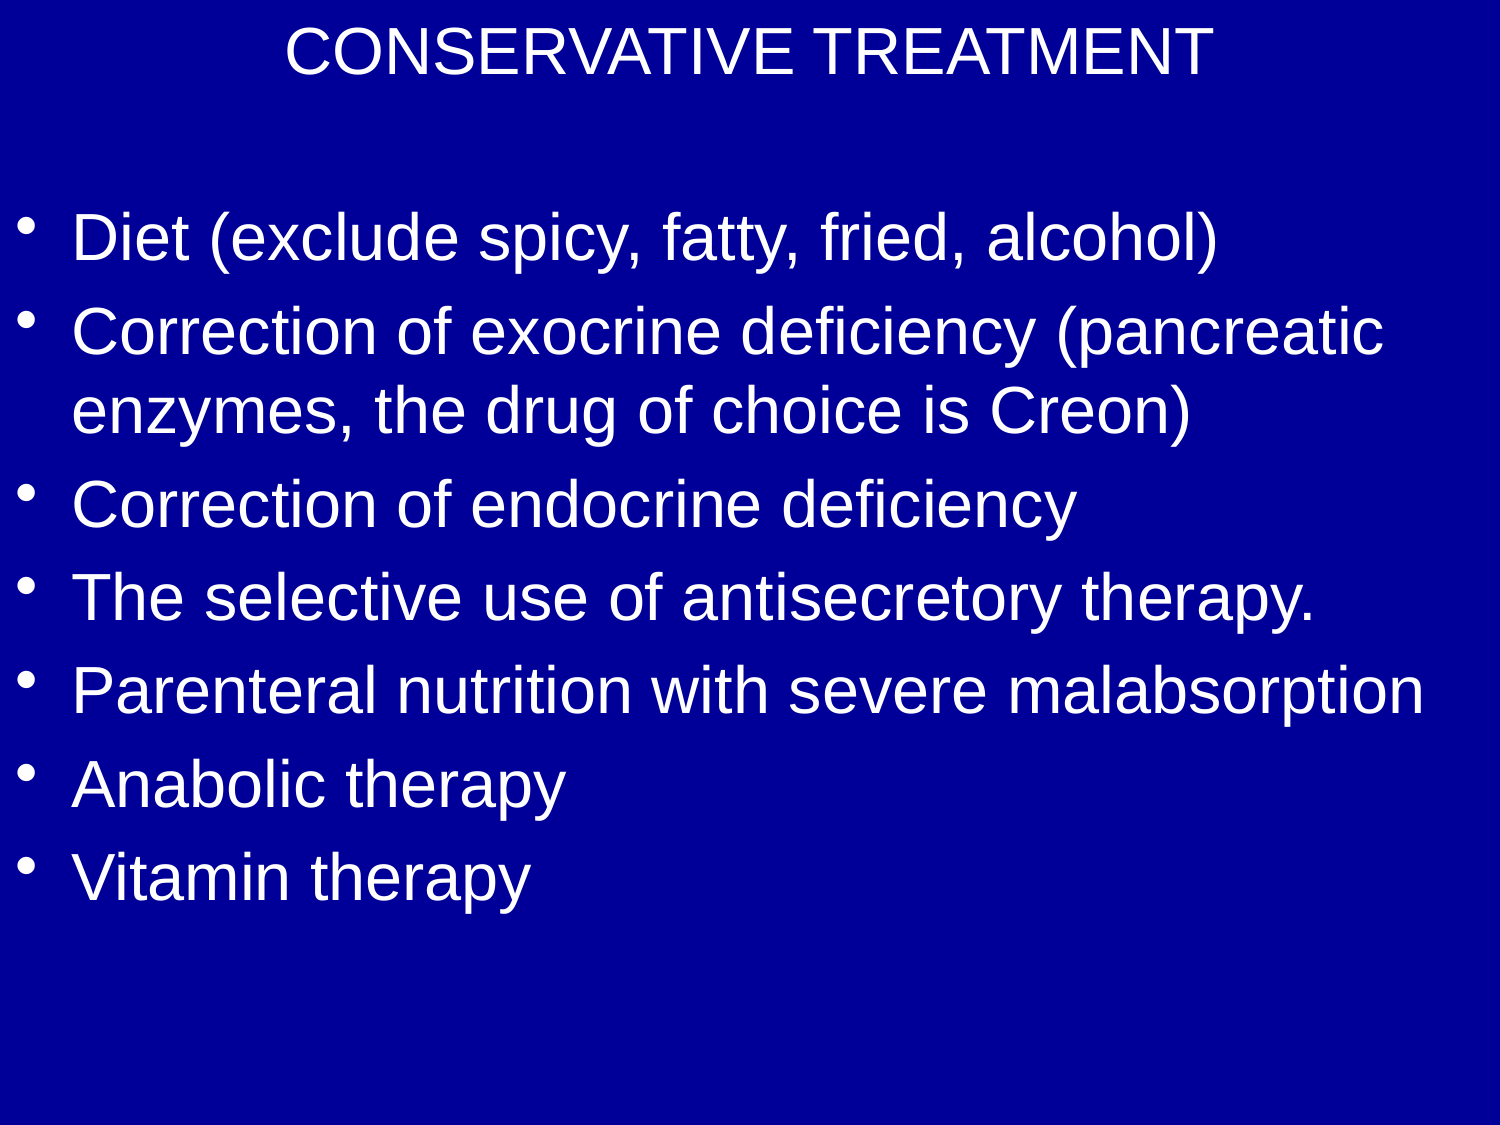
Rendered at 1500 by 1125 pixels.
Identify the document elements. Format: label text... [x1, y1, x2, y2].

list CONSERVATIVE TREATMENT Diet (exclude spicy, fatty, fried, alcohol) Correction of exocrine deficiency (pancreatic enzymes, the drug of choice is Creon) Correction of endocrine deficiency The selective use of antisecretory therapy. Parenteral nutrition with severe malabsorption Anabolic therapy Vitamin therapy [0, 0, 1500, 1125]
